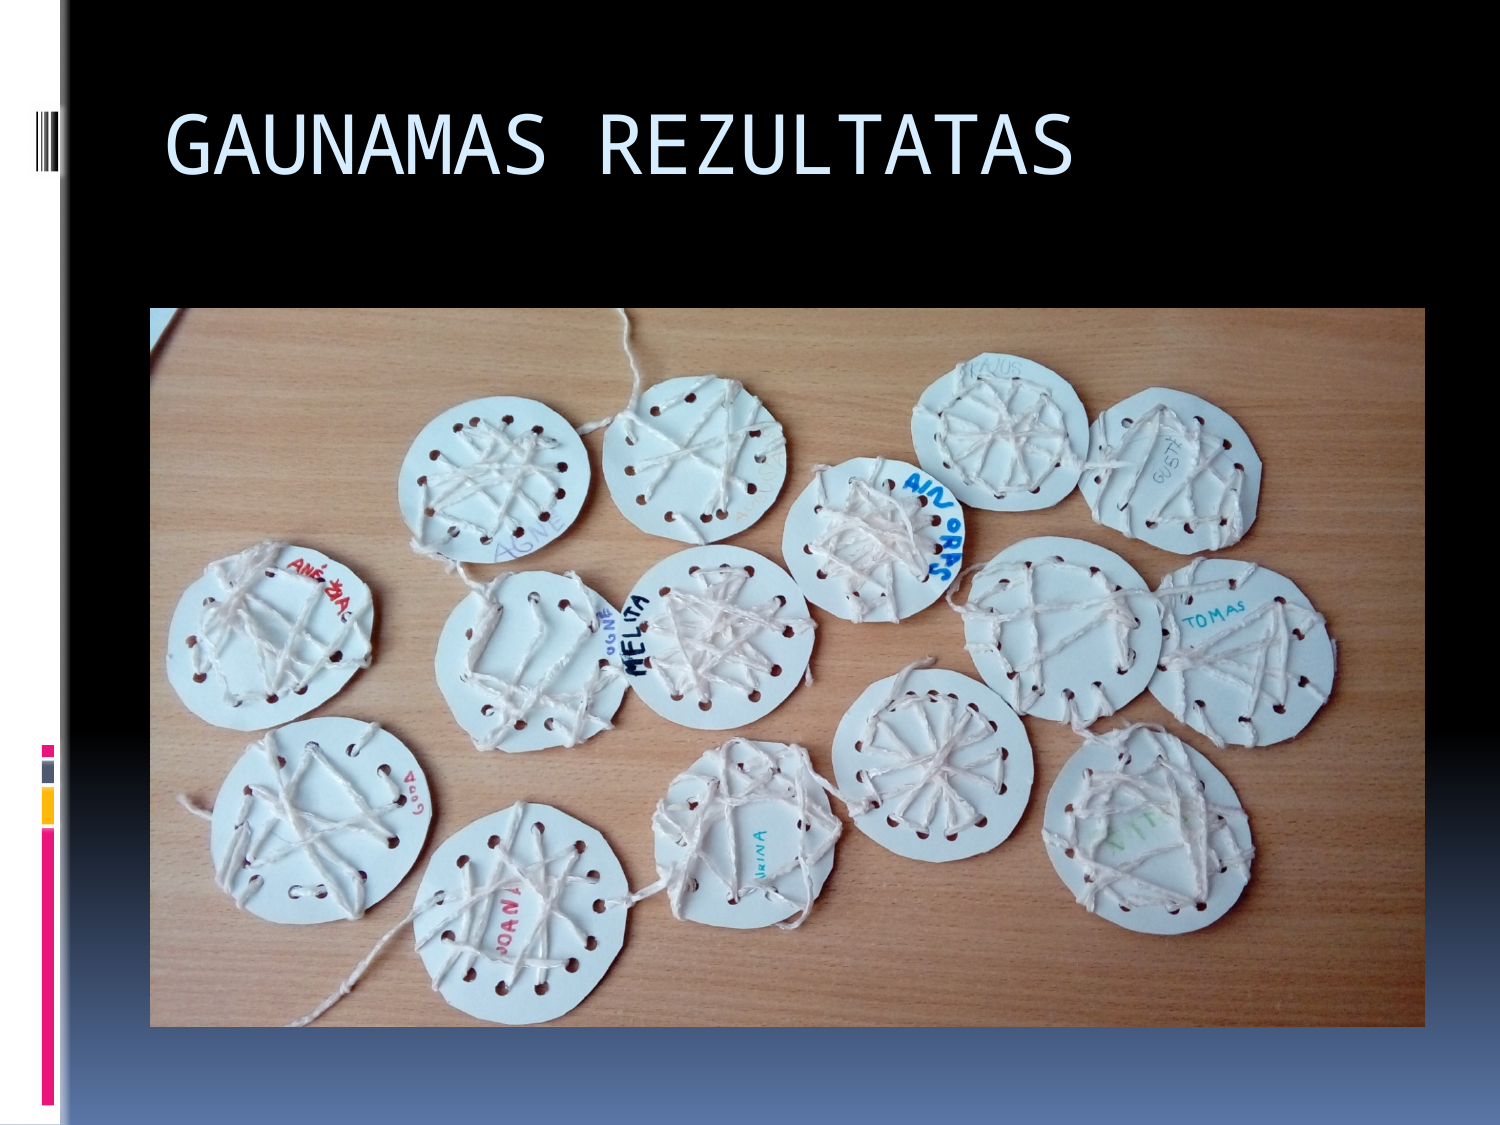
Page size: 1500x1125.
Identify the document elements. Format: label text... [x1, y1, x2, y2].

title GAUNAMAS REZULTATAS [150, 83, 1425, 234]
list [149, 307, 1426, 1028]
